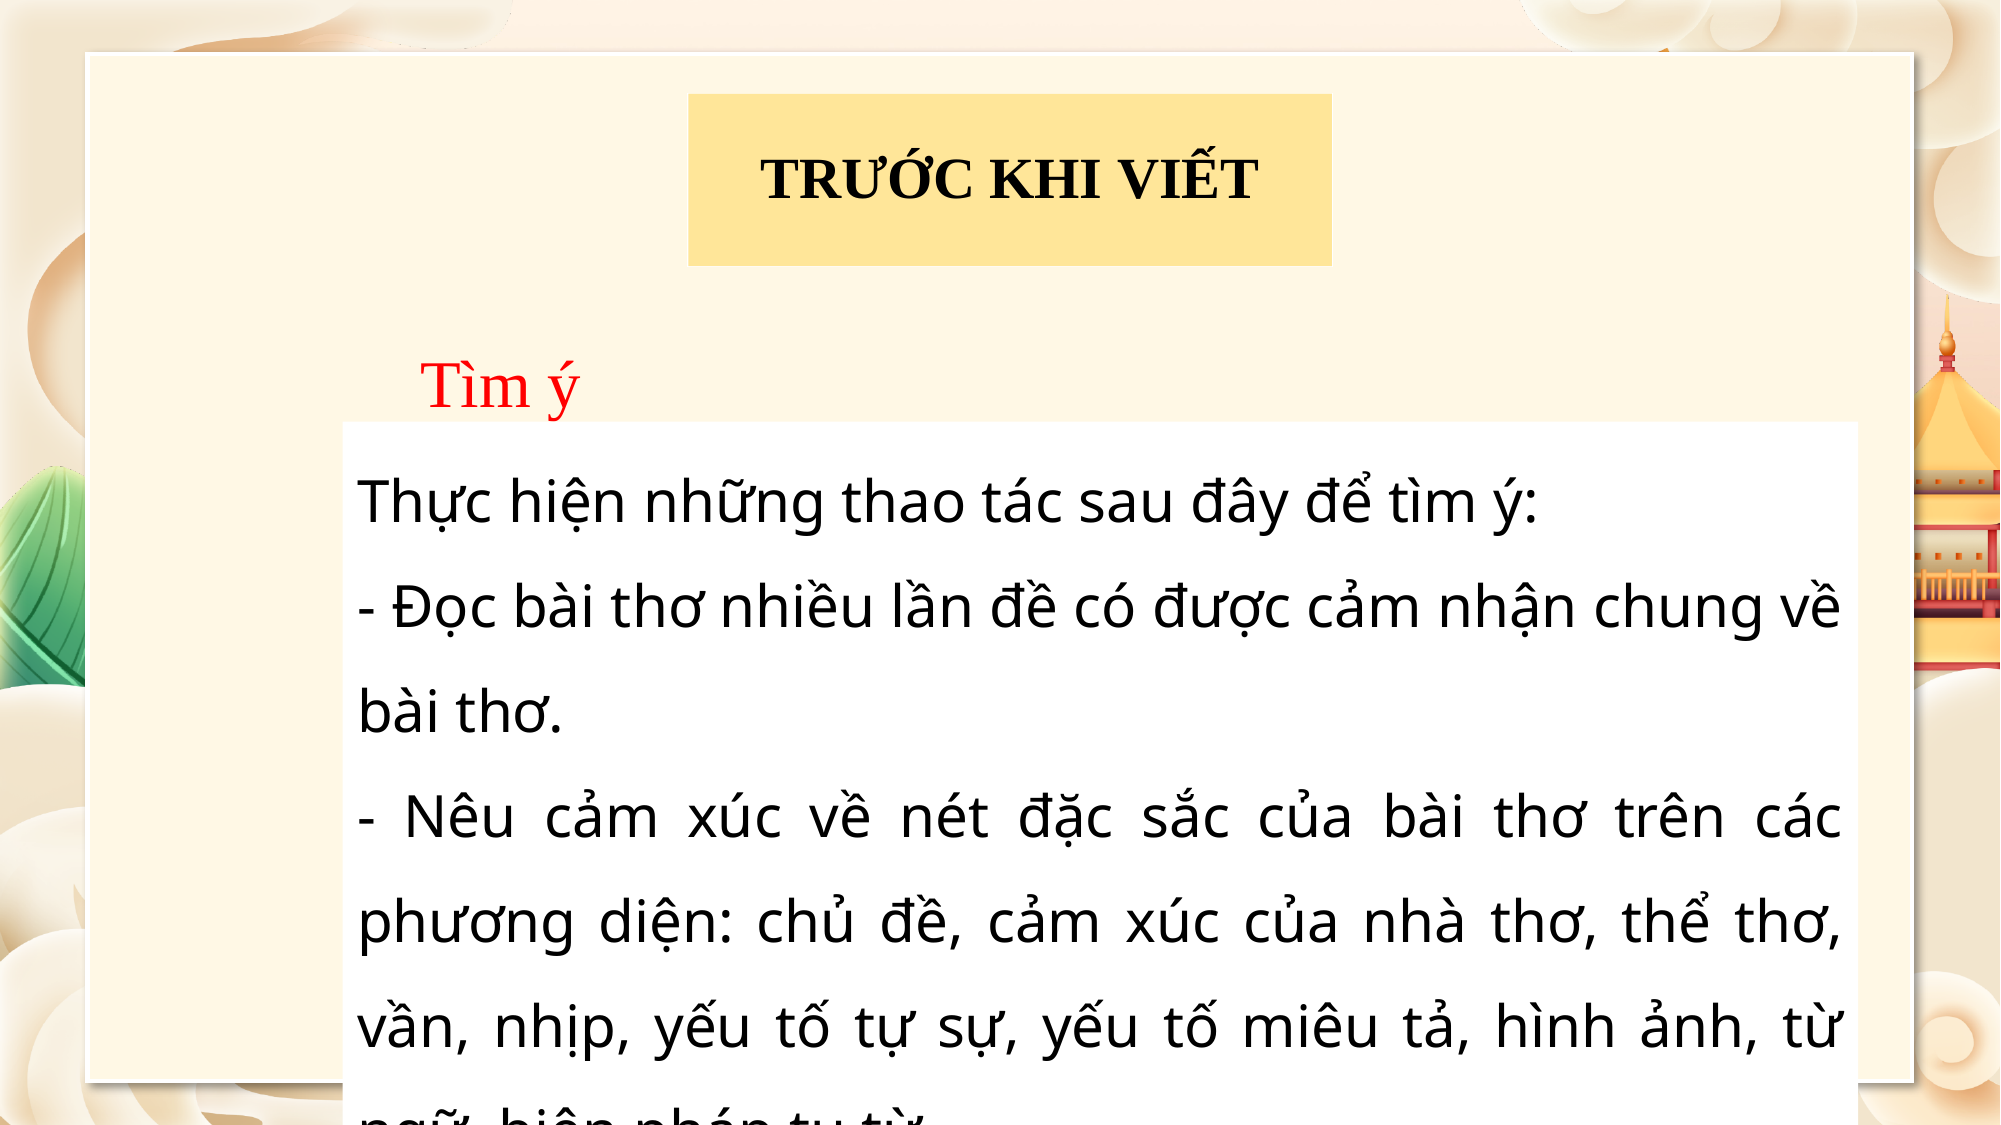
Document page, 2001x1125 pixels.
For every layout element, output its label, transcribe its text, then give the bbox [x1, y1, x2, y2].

text_box Thực hiện những thao tác sau đây để tìm ý: - Đọc bài thơ nhiều lần đề có được cảm nhận chung về bài thơ. - Nêu cảm xúc về nét đặc sắc của bài thơ trên các phương diện: chủ đề, cảm xúc của nhà thơ, thể thơ, vần, nhịp, yếu tố tự sự, yếu tố miêu tả, hình ảnh, từ ngữ, biện pháp tu từ, … - Ghi lại cảm xúc của em về bài thơ [342, 421, 1859, 1125]
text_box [688, 93, 1333, 267]
text_box Tìm ý [405, 293, 1550, 421]
picture [0, 0, 2000, 1125]
